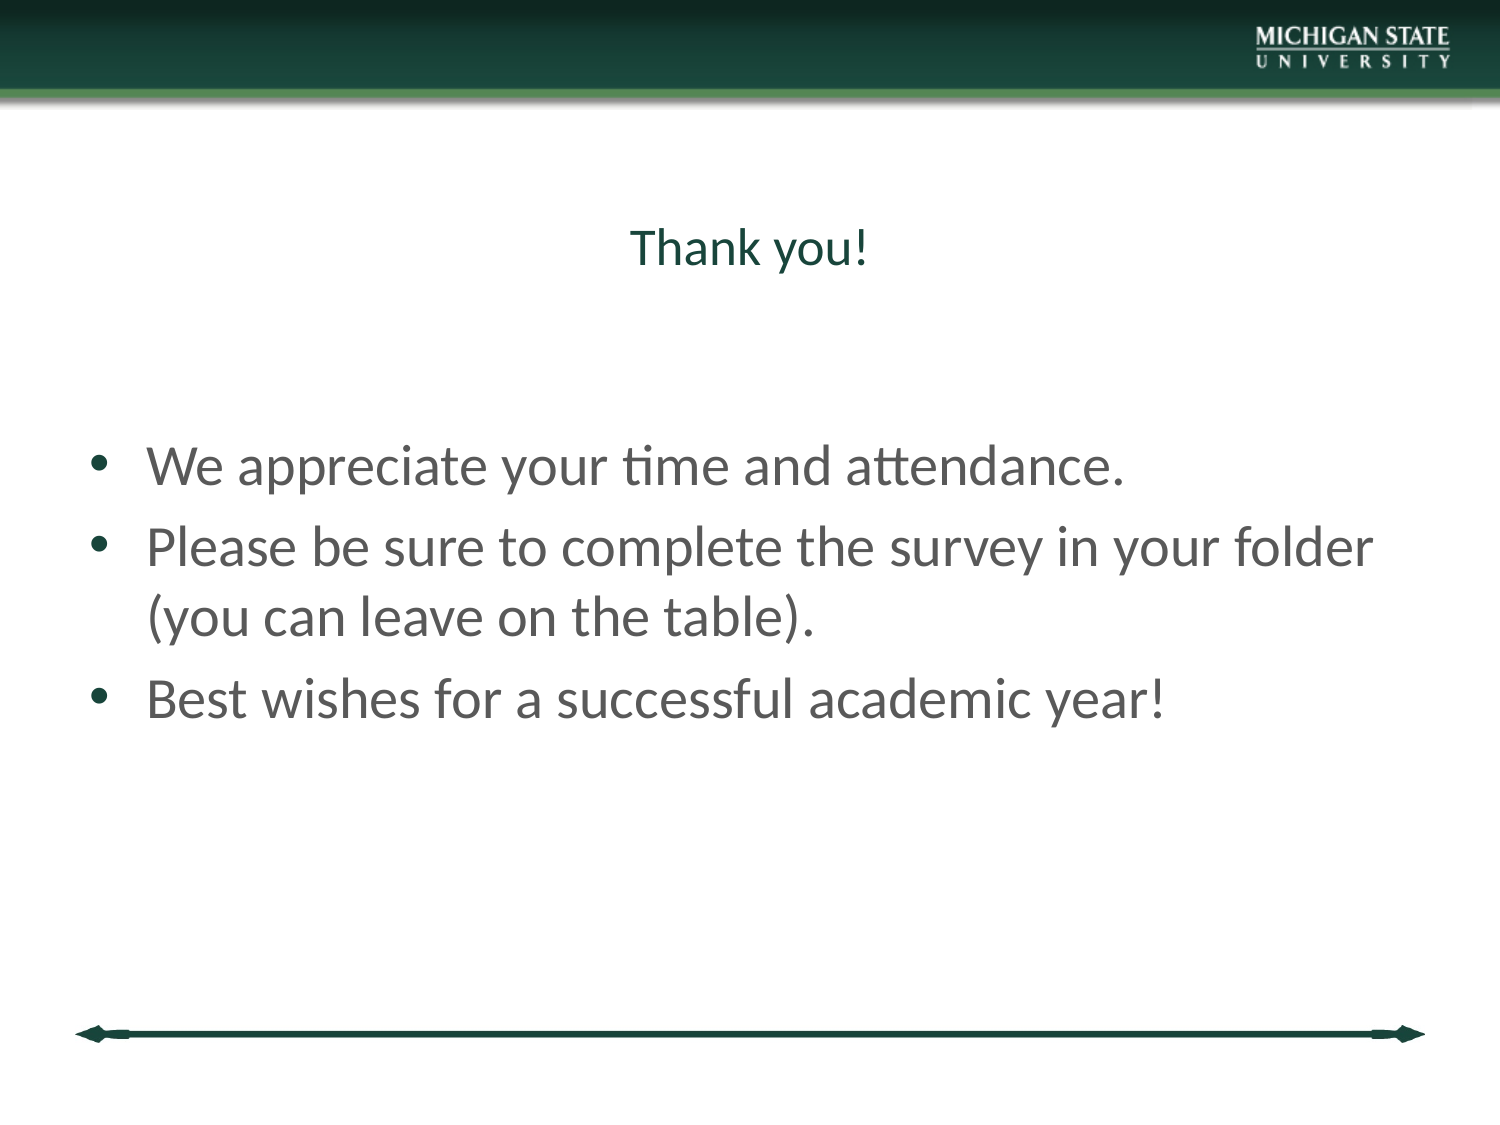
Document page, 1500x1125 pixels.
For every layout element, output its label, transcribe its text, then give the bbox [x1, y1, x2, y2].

picture [0, 0, 1500, 110]
list We appreciate your time and attendance. Please be sure to complete the survey in your folder (you can leave on the table). Best wishes for a successful academic year! [75, 337, 1425, 1005]
title Thank you! [75, 204, 1425, 284]
picture [75, 1025, 1425, 1043]
